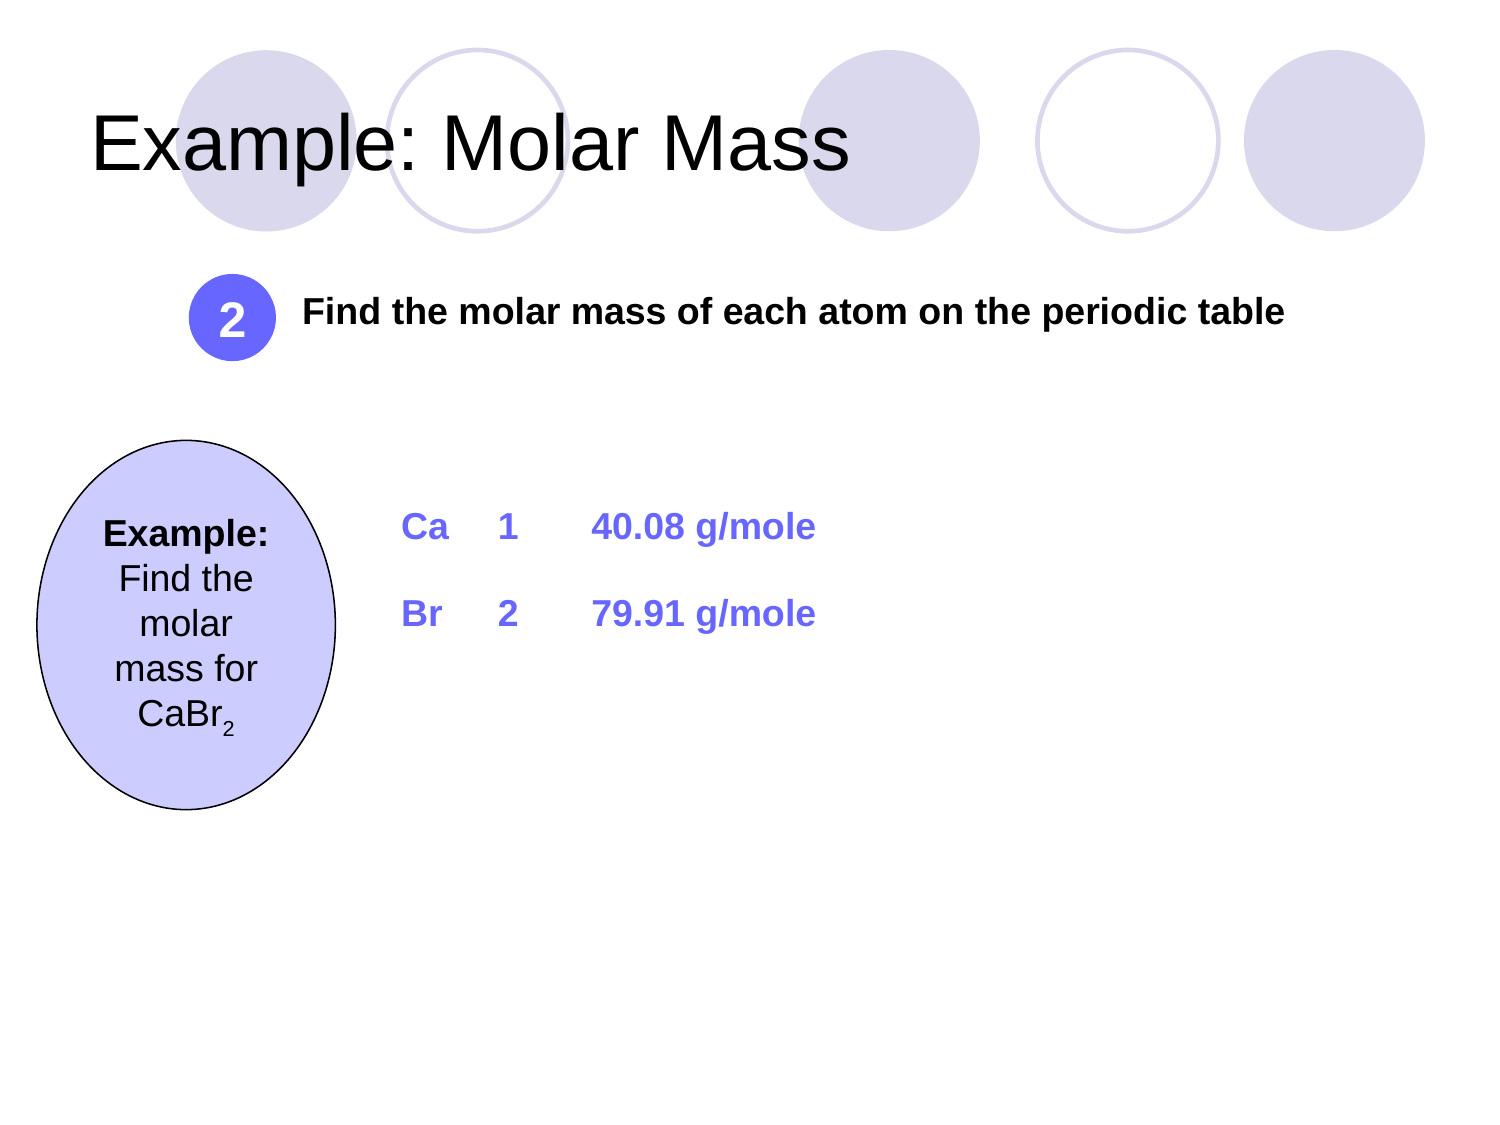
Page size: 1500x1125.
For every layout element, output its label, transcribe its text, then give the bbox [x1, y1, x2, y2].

text_box Ca [386, 494, 464, 555]
title Example: Molar Mass [75, 45, 1425, 233]
text_box 1 [483, 494, 534, 555]
text_box Find the molar mass of each atom on the periodic table [287, 279, 1500, 340]
text_box Br [386, 581, 458, 642]
text_box 79.91 g/mole [576, 581, 832, 642]
text_box 40.08 g/mole [576, 494, 832, 555]
text_box 2 [483, 581, 534, 642]
text_box 2 [189, 274, 275, 361]
text_box Example: Find the molar mass for CaBr2 [36, 440, 336, 810]
